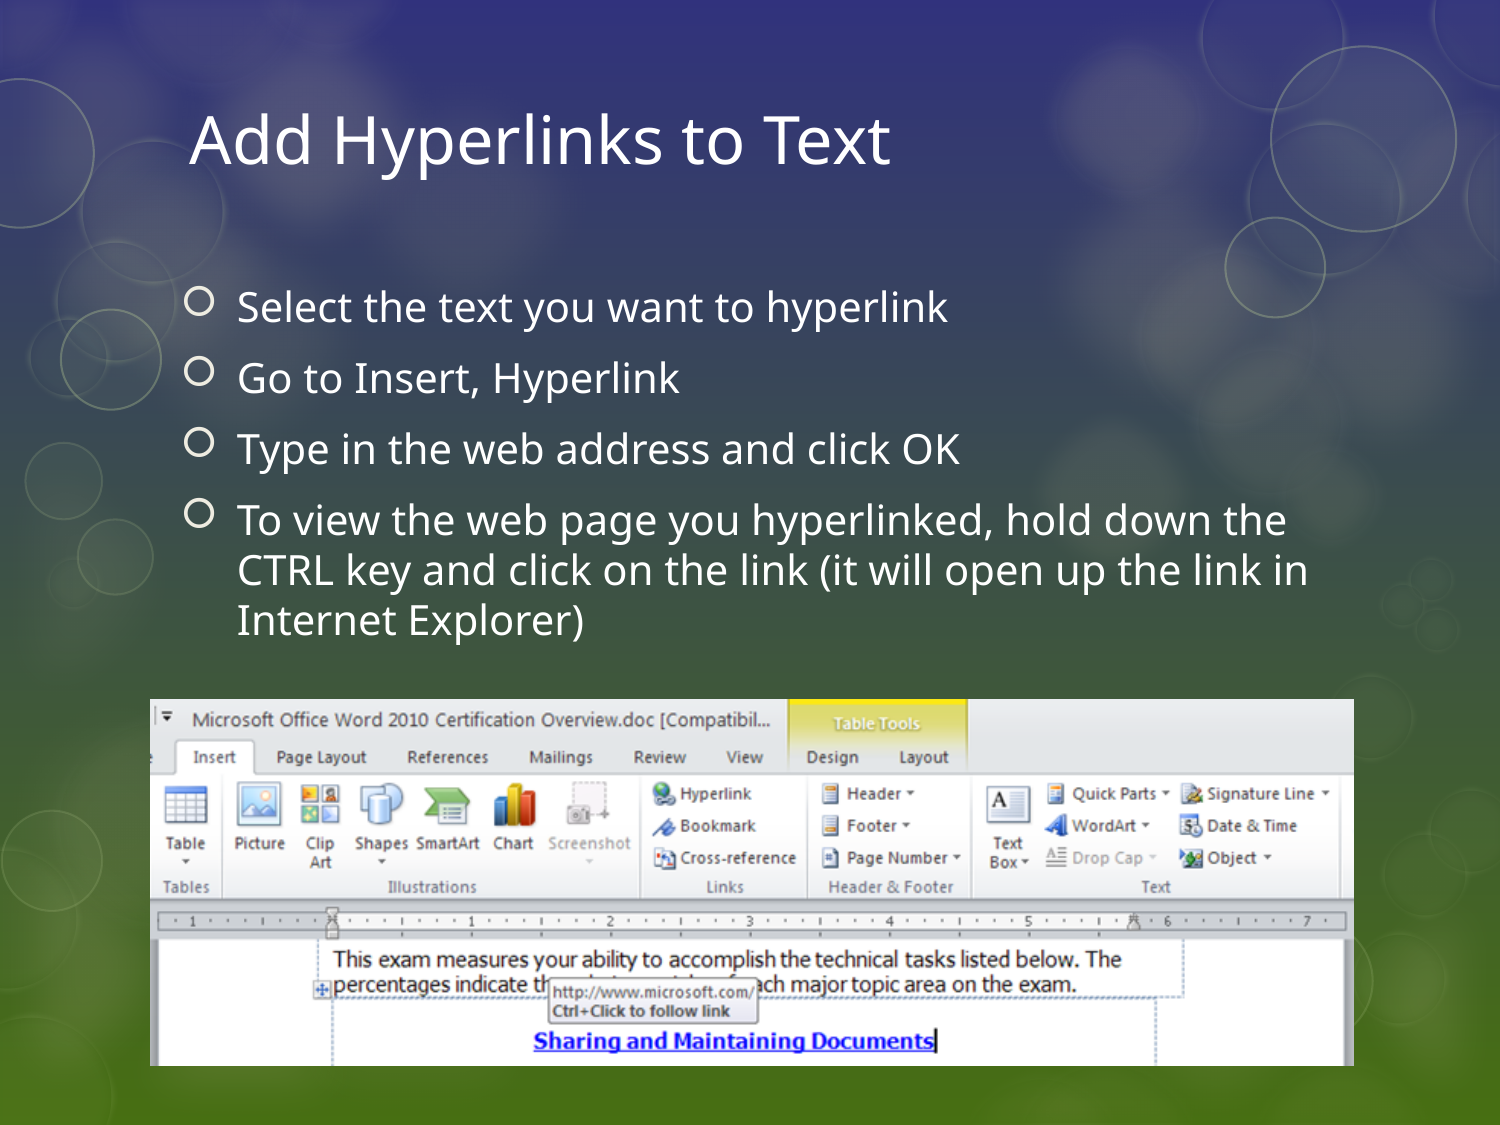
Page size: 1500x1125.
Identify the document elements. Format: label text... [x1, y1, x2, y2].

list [149, 699, 1354, 1067]
list Select the text you want to hyperlink Go to Insert, Hyperlink Type in the web address and click OK To view the web page you hyperlinked, hold down the CTRL key and click on the link (it will open up the link in Internet Explorer) [165, 249, 1325, 675]
title Add Hyperlinks to Text [174, 62, 1344, 215]
